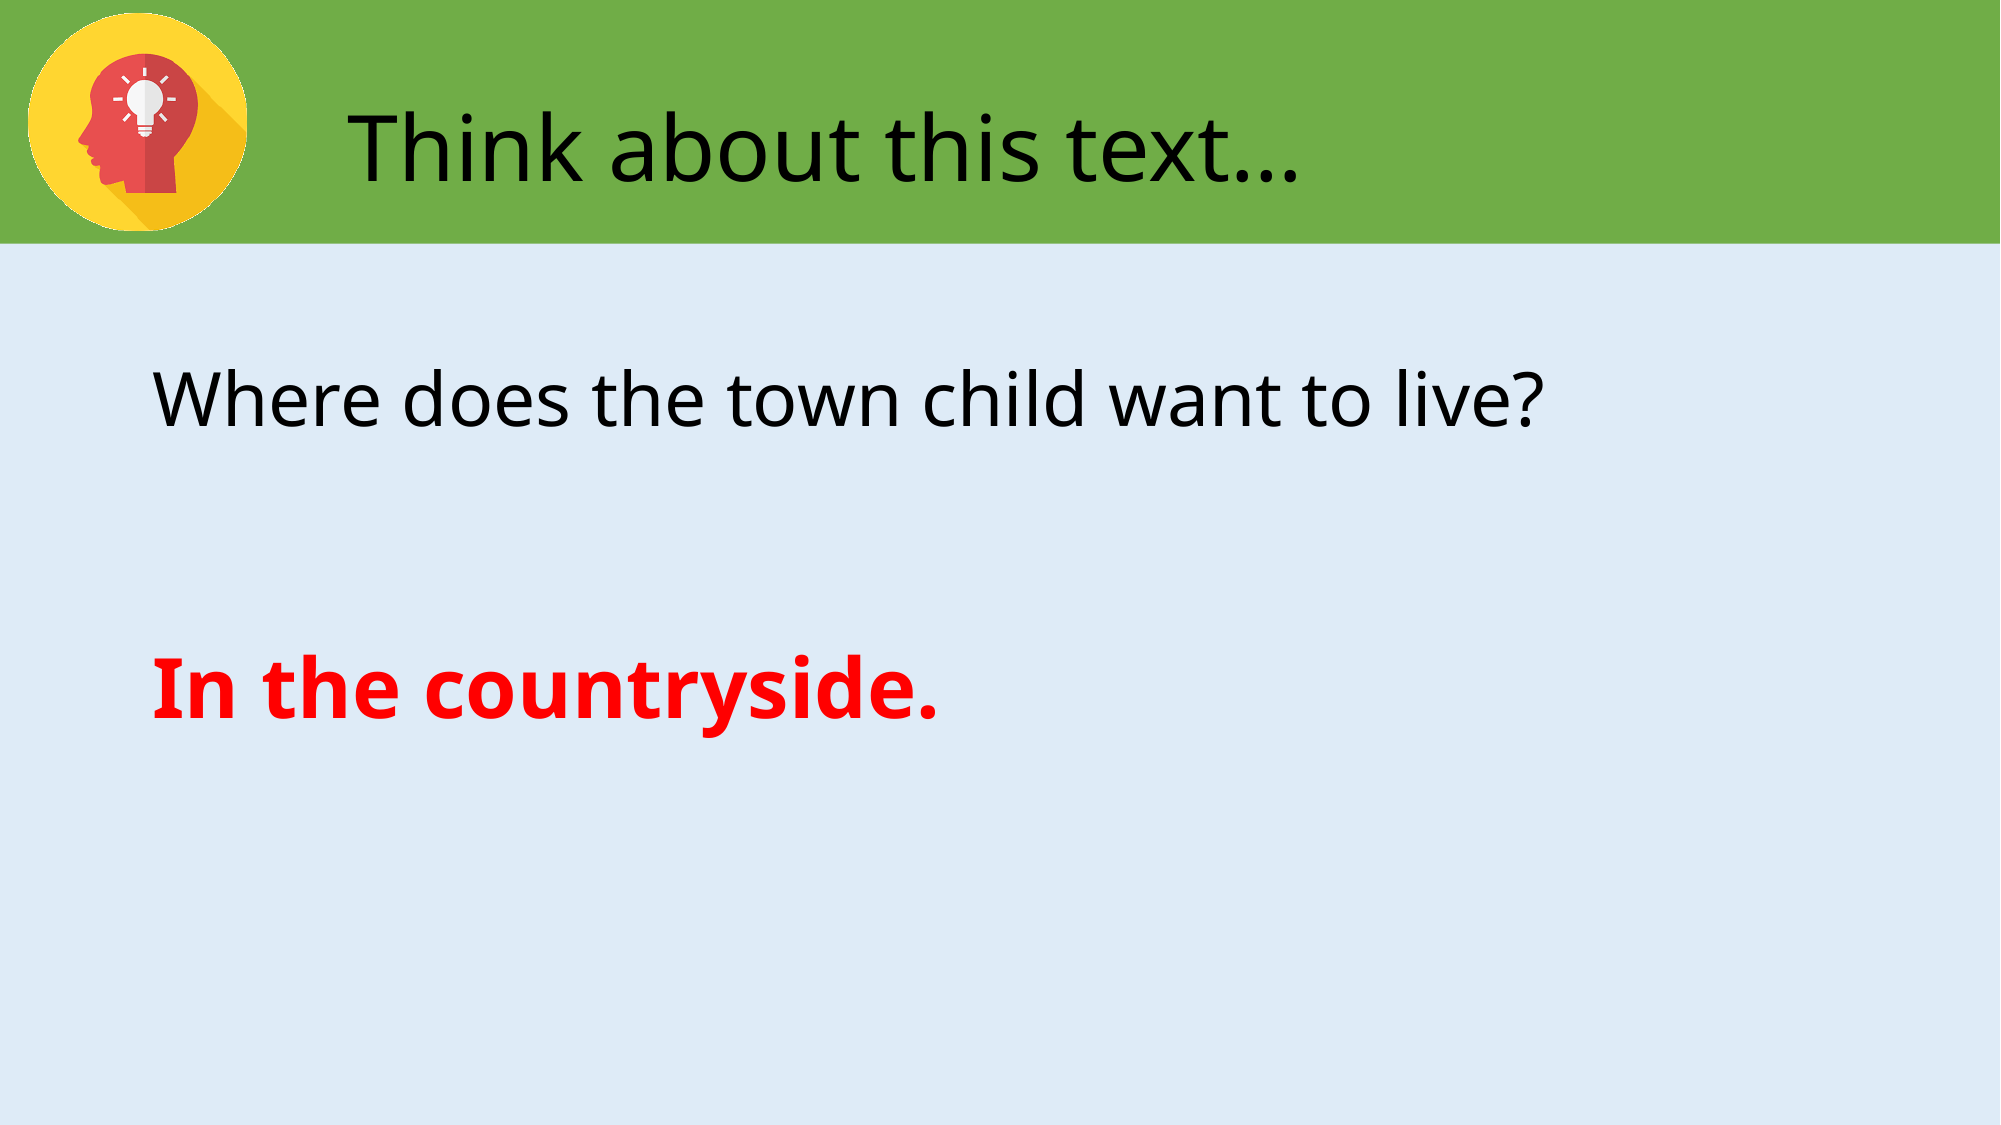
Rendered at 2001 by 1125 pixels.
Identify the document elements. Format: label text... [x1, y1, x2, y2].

text_box In the countryside. [137, 496, 1941, 826]
list Where does the town child want to live? [137, 299, 1863, 480]
title Think about this text… [332, 43, 2000, 261]
text_box [0, 0, 2000, 245]
picture [28, 13, 247, 231]
